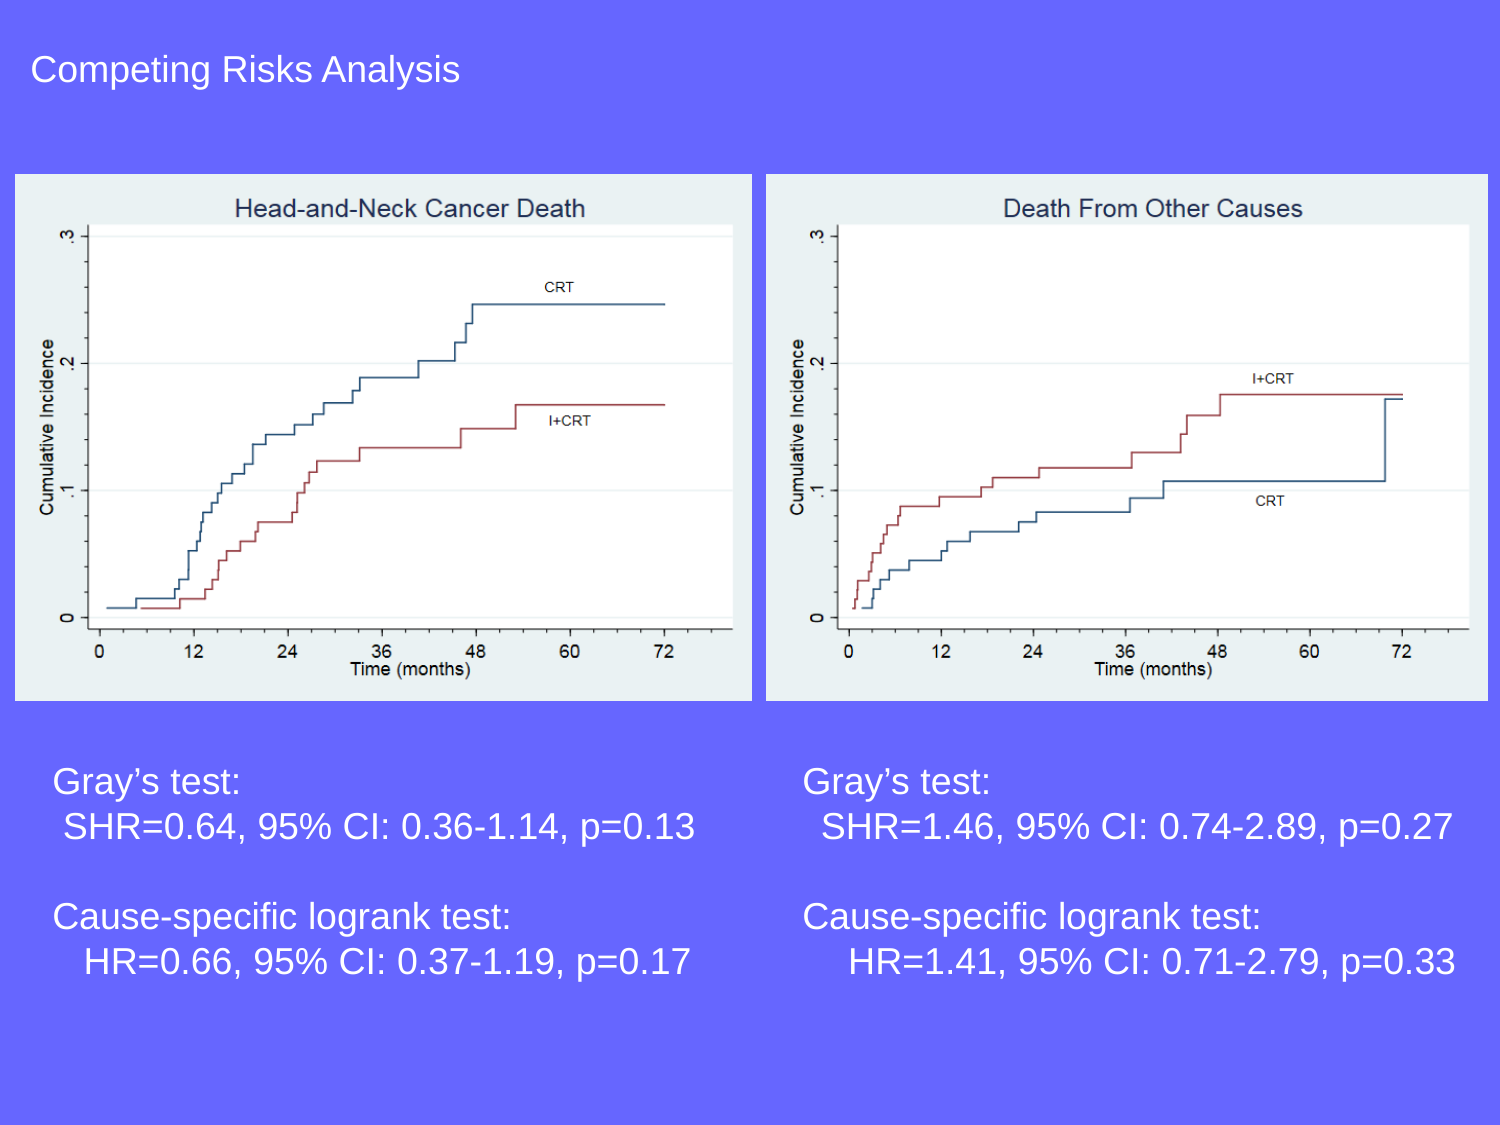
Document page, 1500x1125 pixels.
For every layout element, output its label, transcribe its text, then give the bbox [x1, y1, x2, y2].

picture [15, 174, 752, 701]
text_box Gray’s test: Gray’s test: SHR=0.64, 95% CI: 0.36-1.14, p=0.13 SHR=1.46, 95% CI: 0.74-2.89, p=0.27 Cause-specific logrank test: Cause-specific logrank test: HR=0.66, 95% CI: 0.37-1.19, p=0.17 HR=1.41, 95% CI: 0.71-2.79, p=0.33 [37, 749, 1485, 990]
text_box Competing Risks Analysis [15, 37, 1391, 98]
picture [765, 174, 1489, 701]
